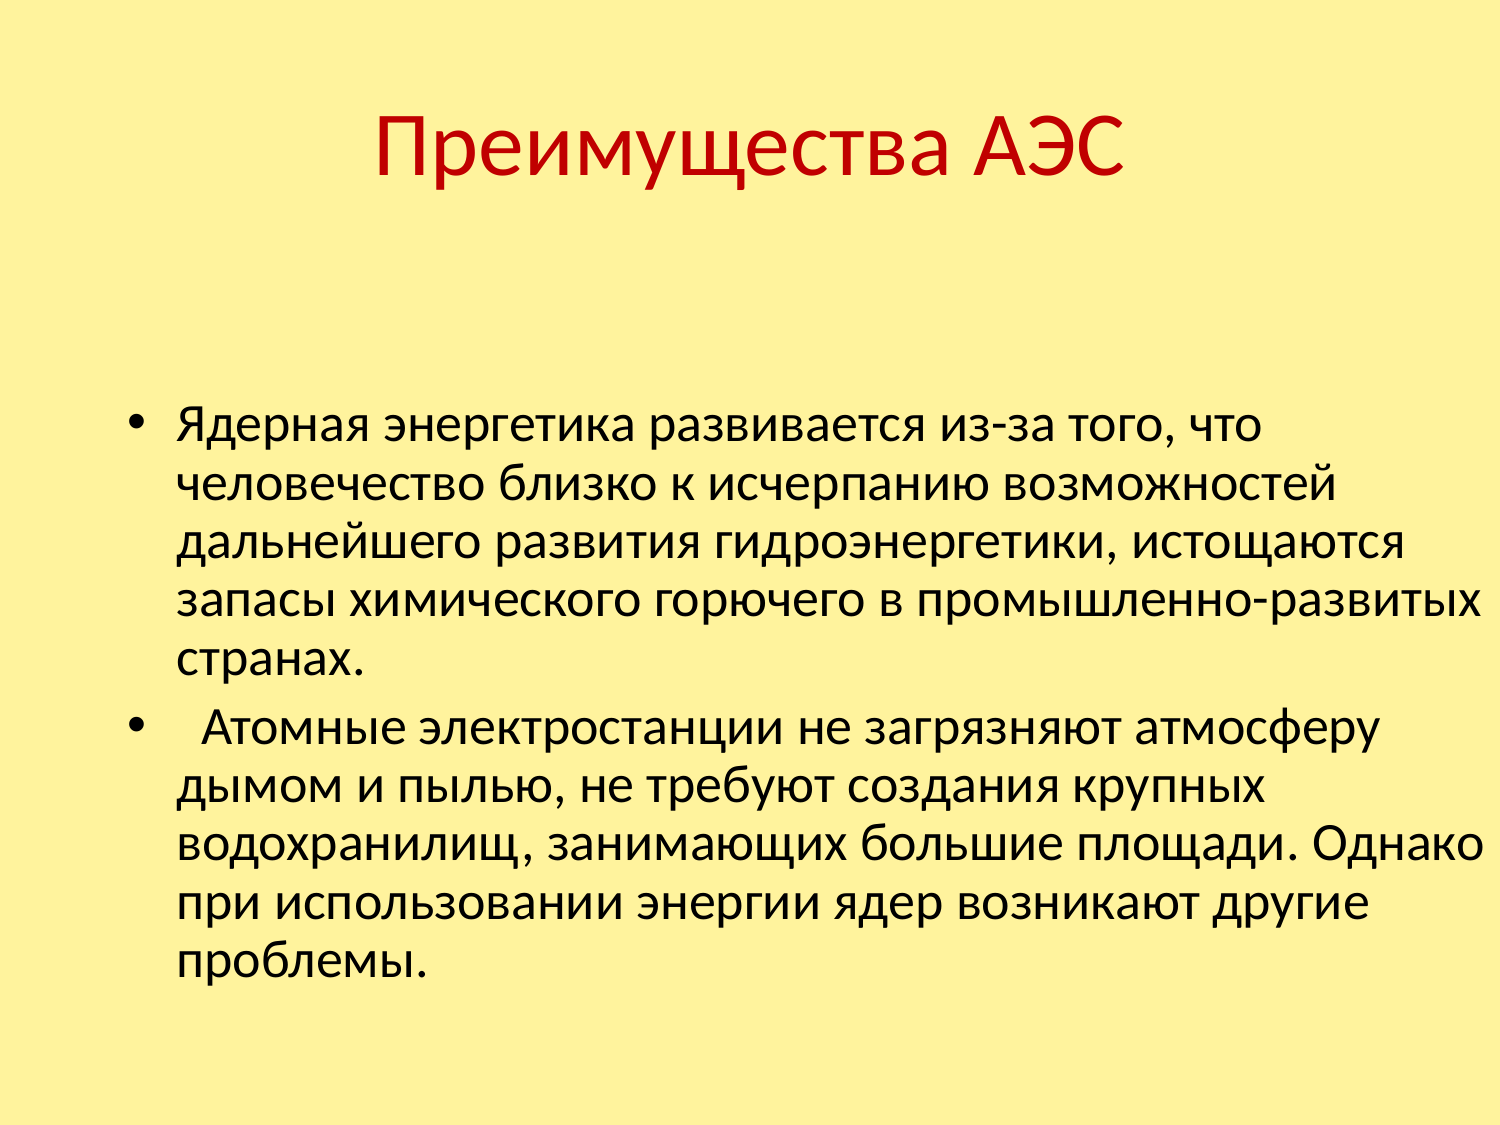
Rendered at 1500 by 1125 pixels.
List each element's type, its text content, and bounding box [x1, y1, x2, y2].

list Ядерная энергетика развивается из-за того, что человечество близко к исчерпанию возможностей дальнейшего развития гидроэнергетики, истощаются запасы химического горючего в промышленно-развитых странах. Атомные электростанции не загрязняют атмосферу дымом и пылью, не требуют создания крупных водохранилищ, занимающих большие площади. Однако при использовании энергии ядер возникают другие проблемы. [112, 387, 1500, 999]
title Преимущества АЭС [75, 45, 1425, 233]
